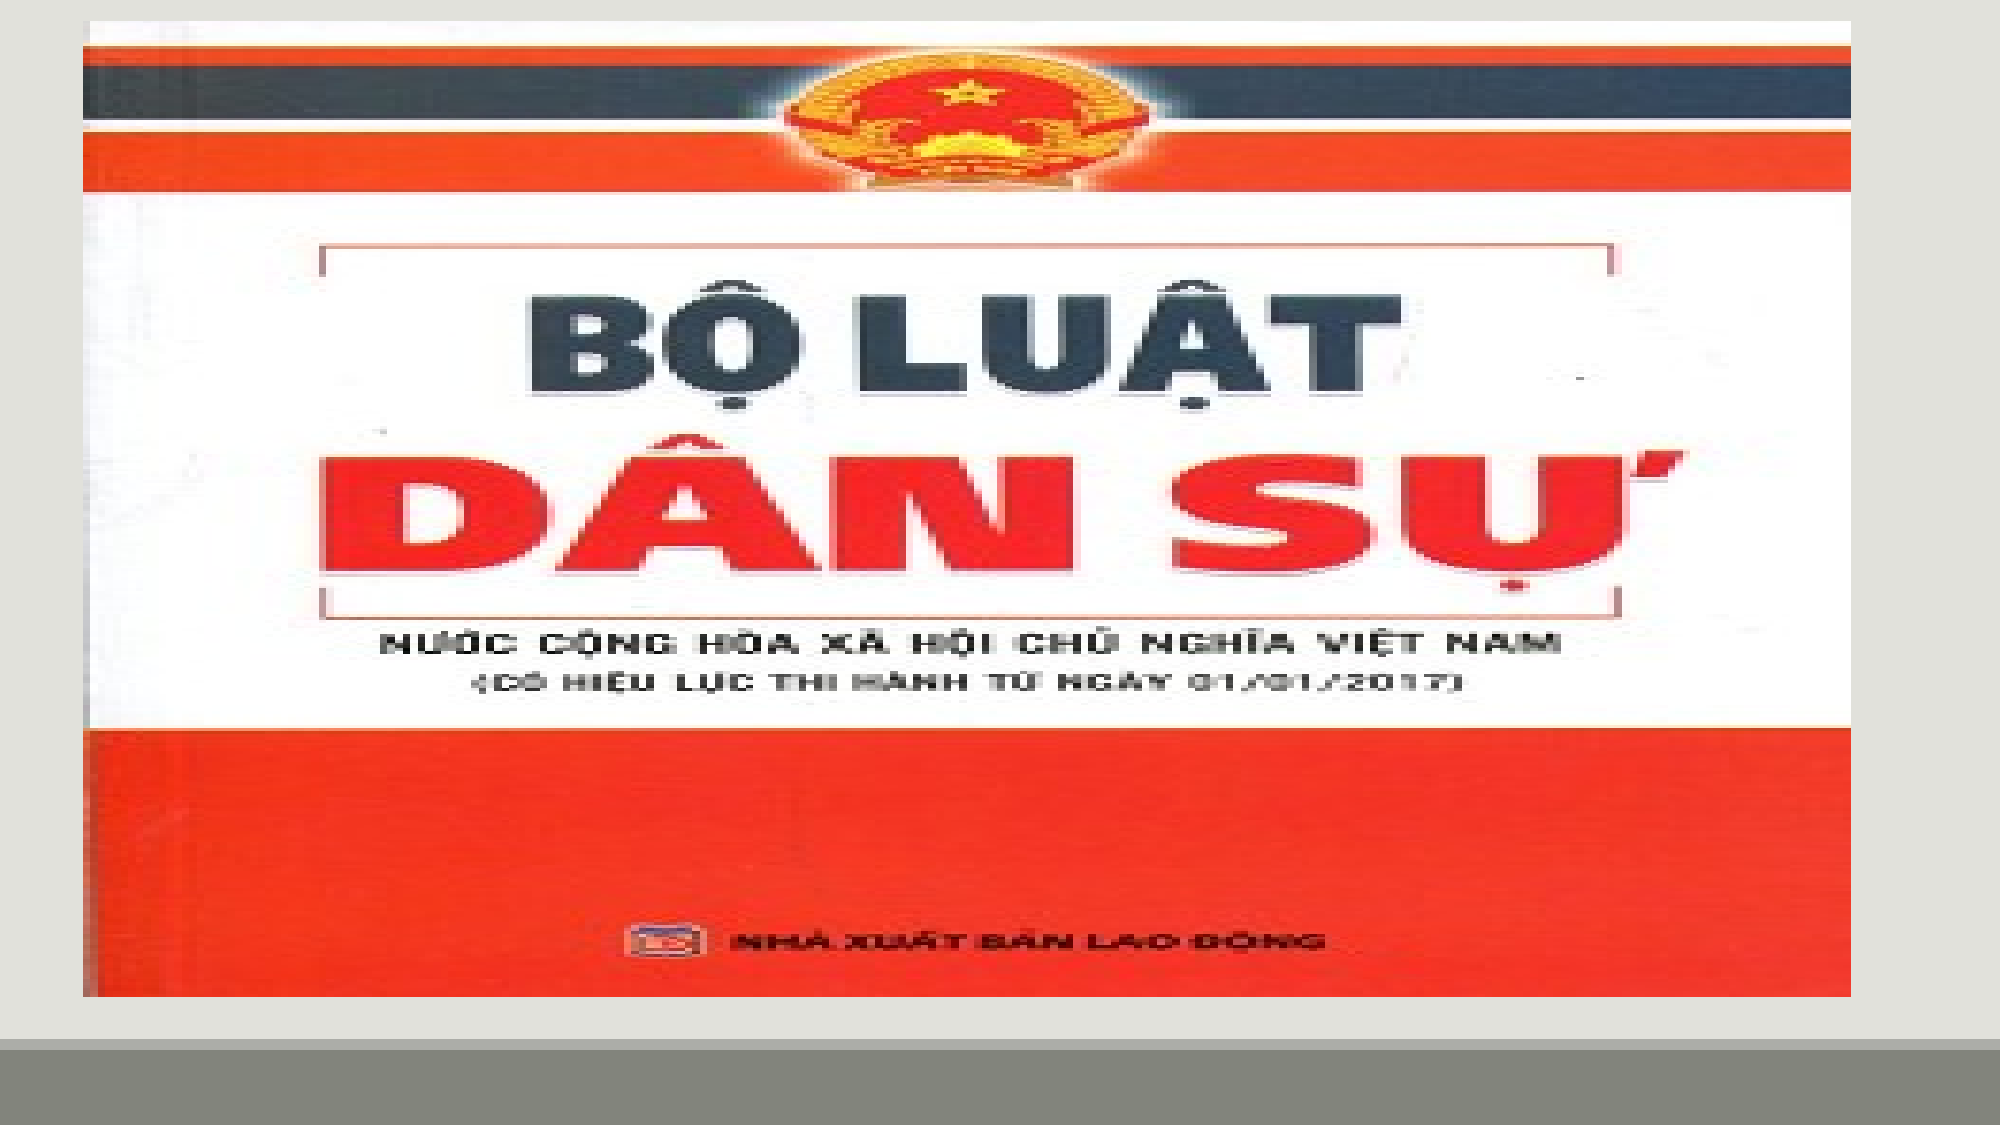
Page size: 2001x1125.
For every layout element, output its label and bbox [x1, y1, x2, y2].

list [82, 21, 1852, 998]
